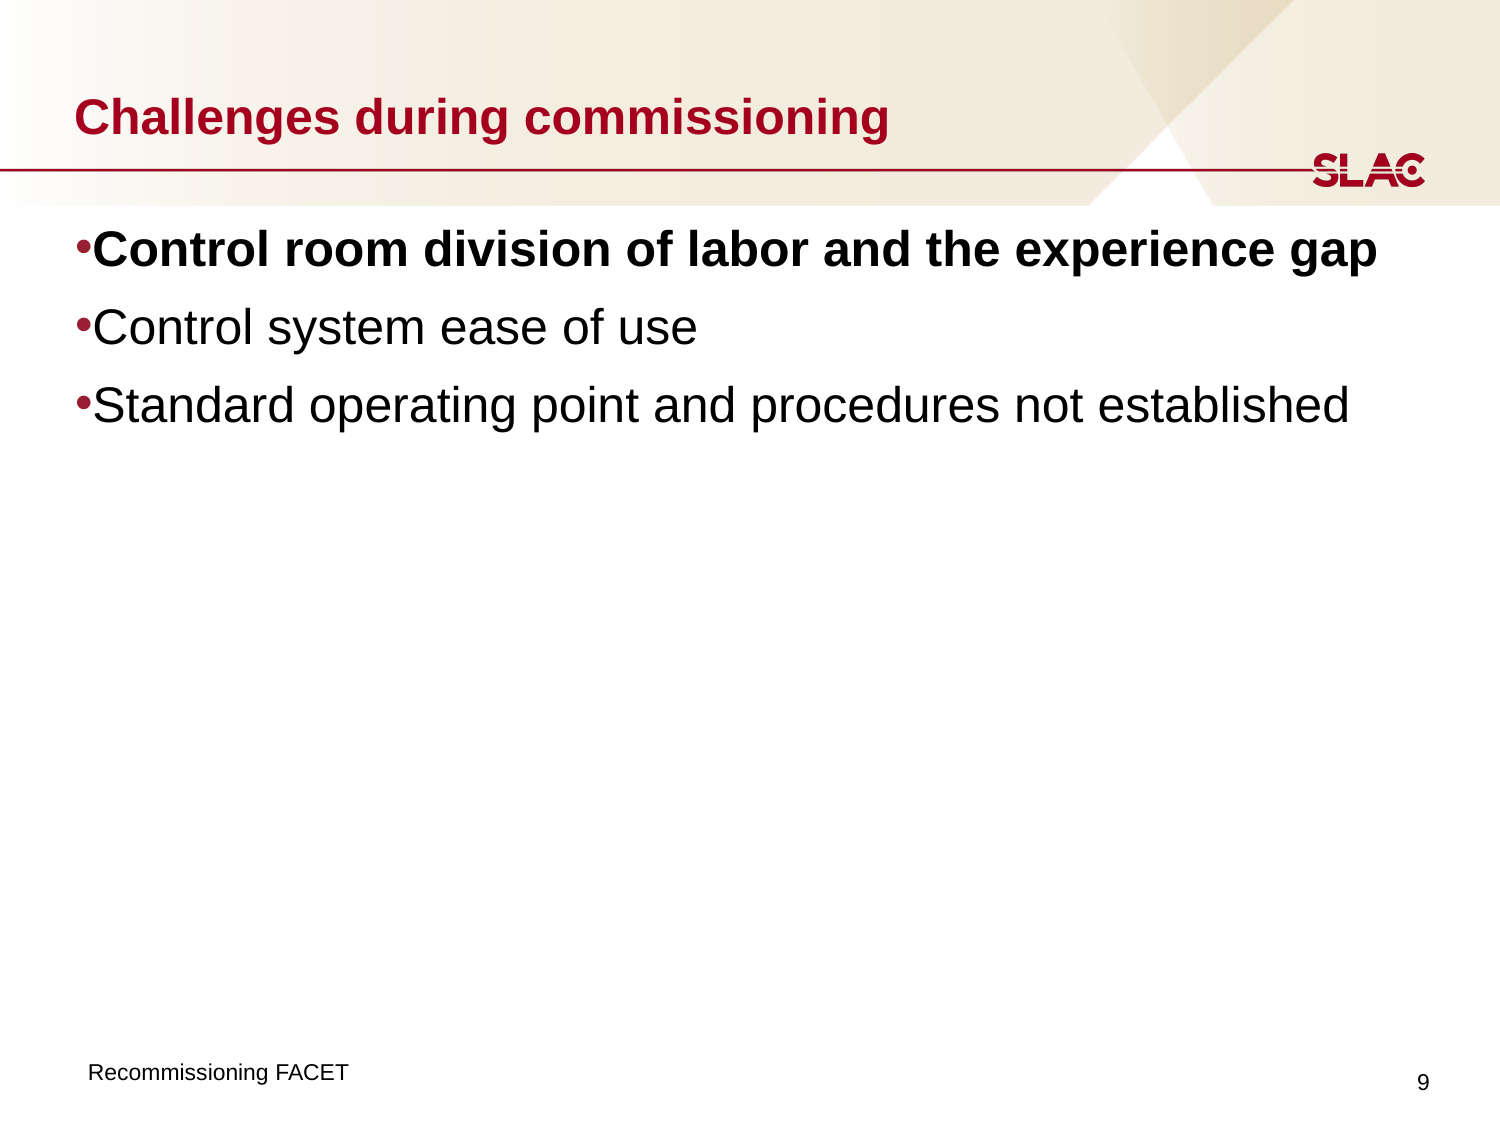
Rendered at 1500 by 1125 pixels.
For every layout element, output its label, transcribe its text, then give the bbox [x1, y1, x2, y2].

title Challenges during commissioning [74, 21, 1404, 145]
footer Recommissioning FACET [73, 1050, 750, 1102]
list Control room division of labor and the experience gap Control system ease of use Standard operating point and procedures not established [75, 203, 1406, 1035]
slide_number 9 [1405, 1036, 1458, 1125]
picture [0, 0, 1500, 206]
